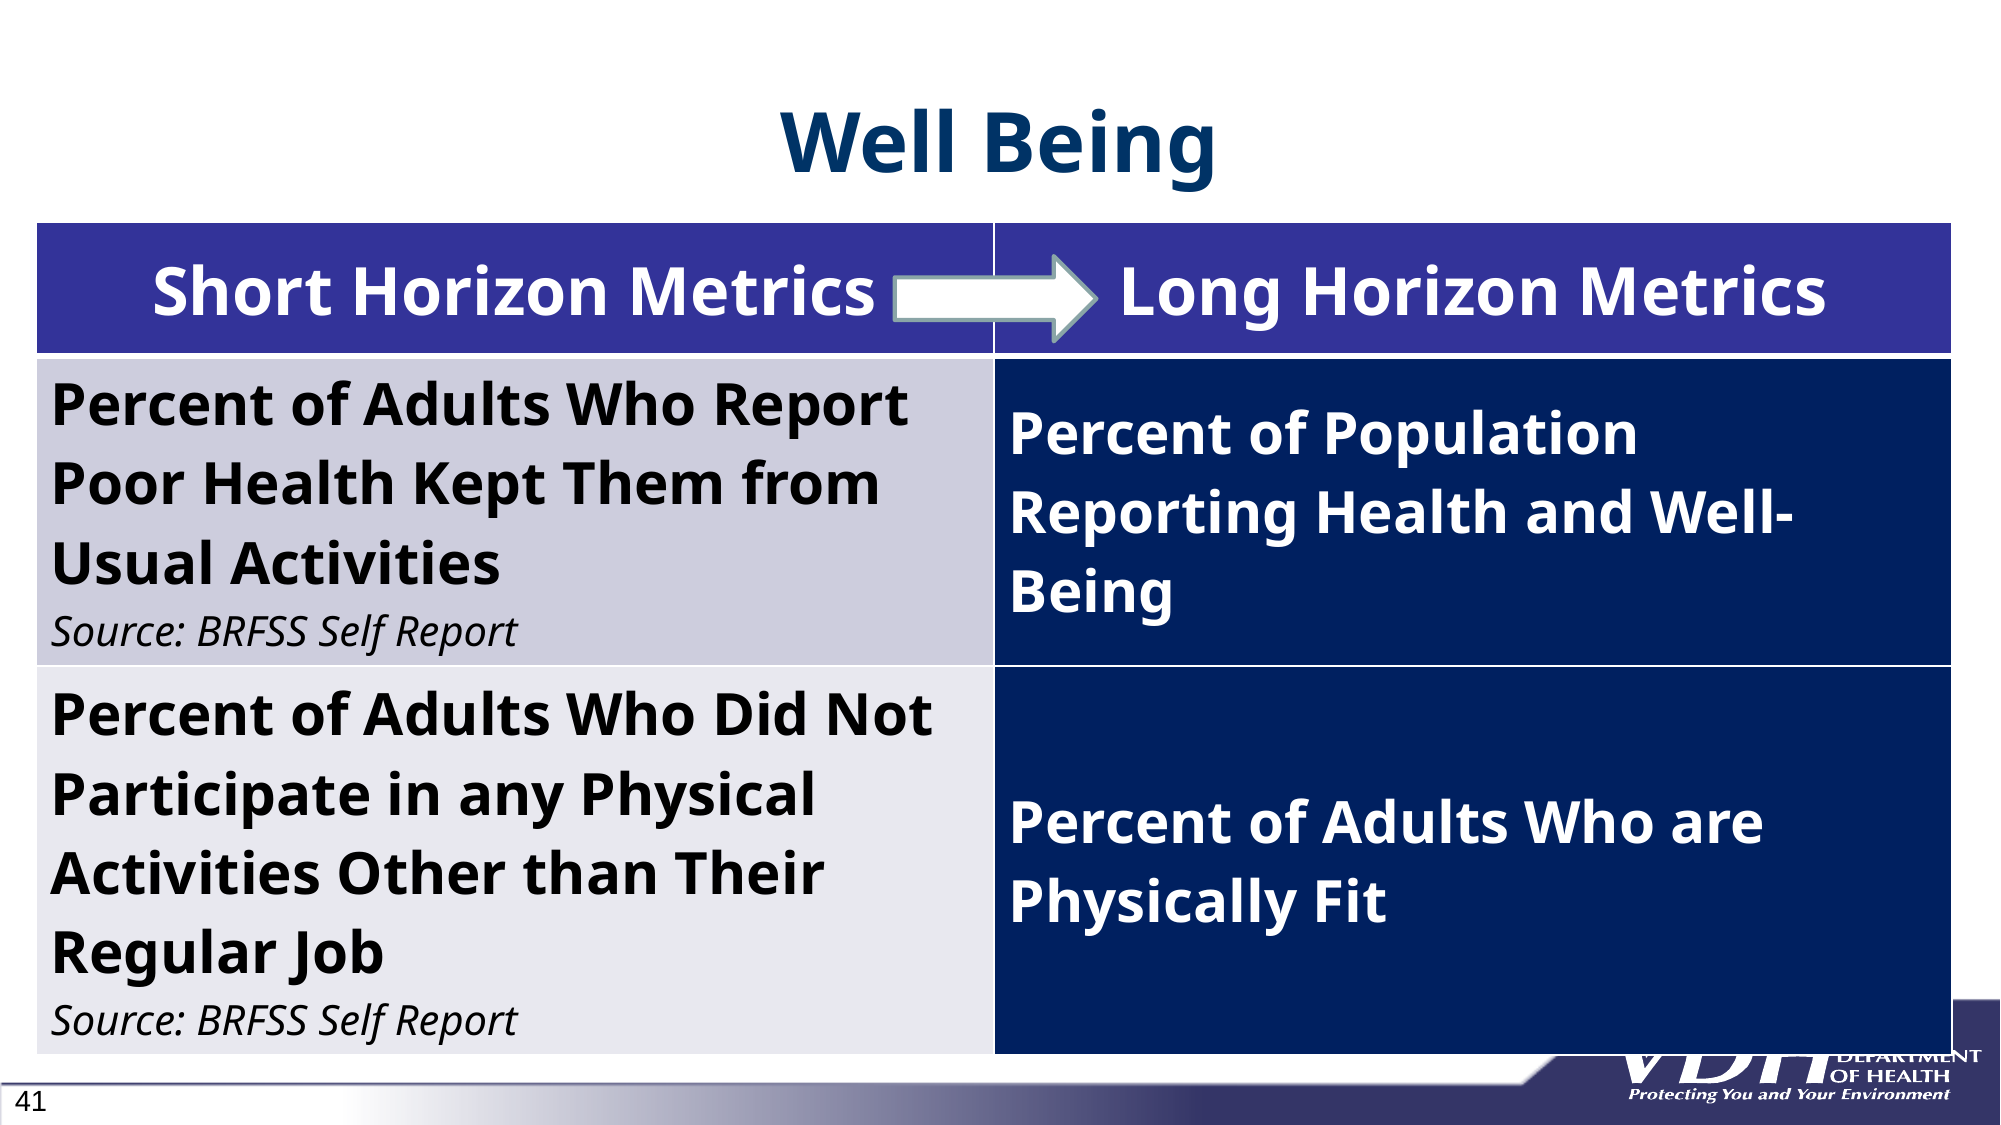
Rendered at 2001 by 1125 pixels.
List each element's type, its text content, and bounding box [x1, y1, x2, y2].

title Well Being [99, 44, 1901, 221]
table_cell Percent of Adults Who are Physically Fit [995, 667, 1951, 1054]
table_cell Percent of Population Reporting Health and Well-Being [995, 359, 1951, 665]
table_header Long Horizon Metrics [995, 223, 1951, 353]
table_cell Percent of Adults Who Did Not Participate in any Physical Activities Other than Their Regular Job Source: BRFSS Self Report [37, 667, 993, 1054]
text_box [892, 254, 1099, 344]
table_cell Percent of Adults Who Report Poor Health Kept Them from Usual Activities Source: BRFSS Self Report [37, 359, 993, 665]
table_header Short Horizon Metrics [37, 223, 993, 353]
